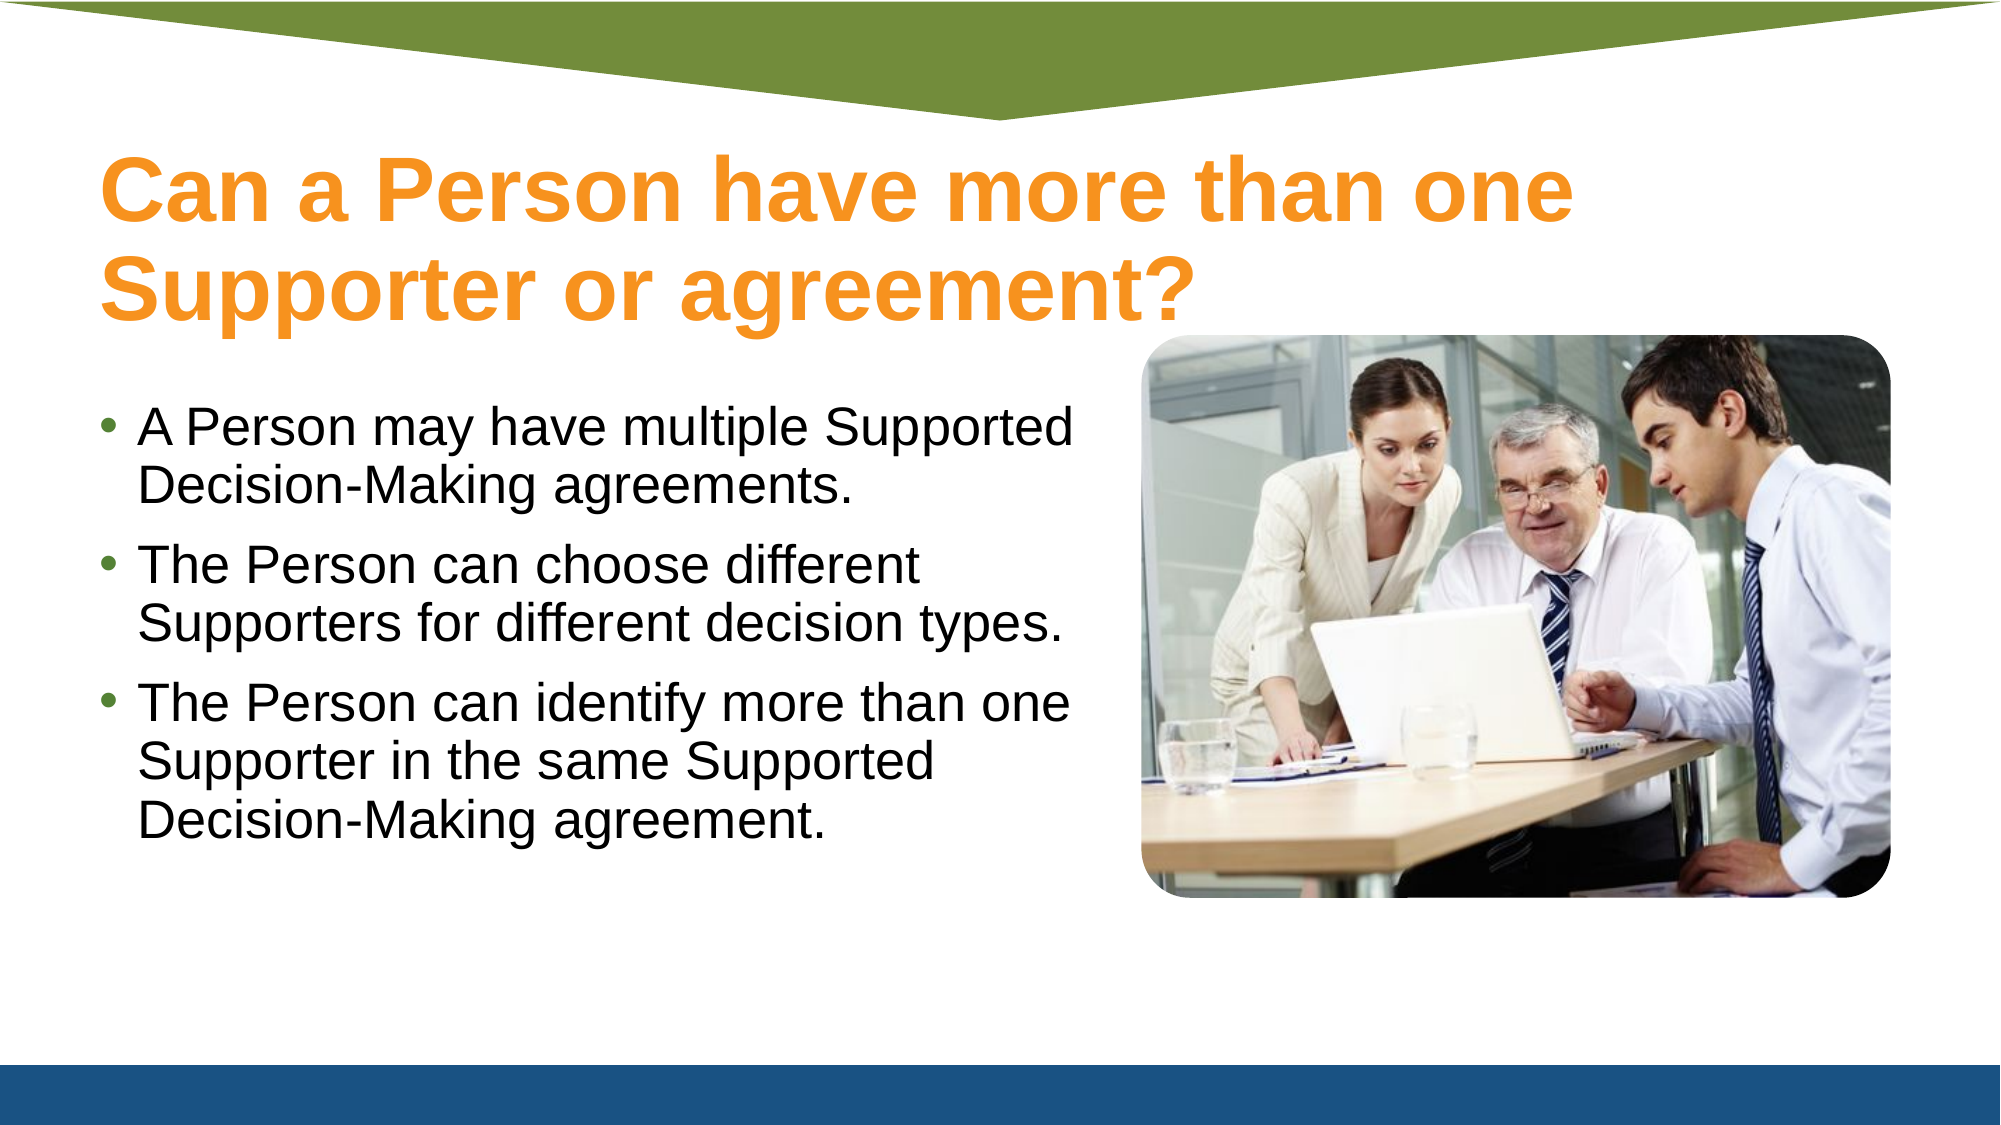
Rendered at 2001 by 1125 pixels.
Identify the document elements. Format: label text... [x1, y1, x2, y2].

list A Person may have multiple Supported Decision-Making agreements. The Person can choose different Supporters for different decision types. The Person can identify more than one Supporter in the same Supported Decision-Making agreement. [84, 391, 1184, 982]
picture [1141, 335, 1891, 898]
text_box Can a Person have more than one Supporter or agreement? [84, 132, 1810, 350]
text_box [0, 1064, 2000, 1125]
text_box [0, 0, 2000, 122]
